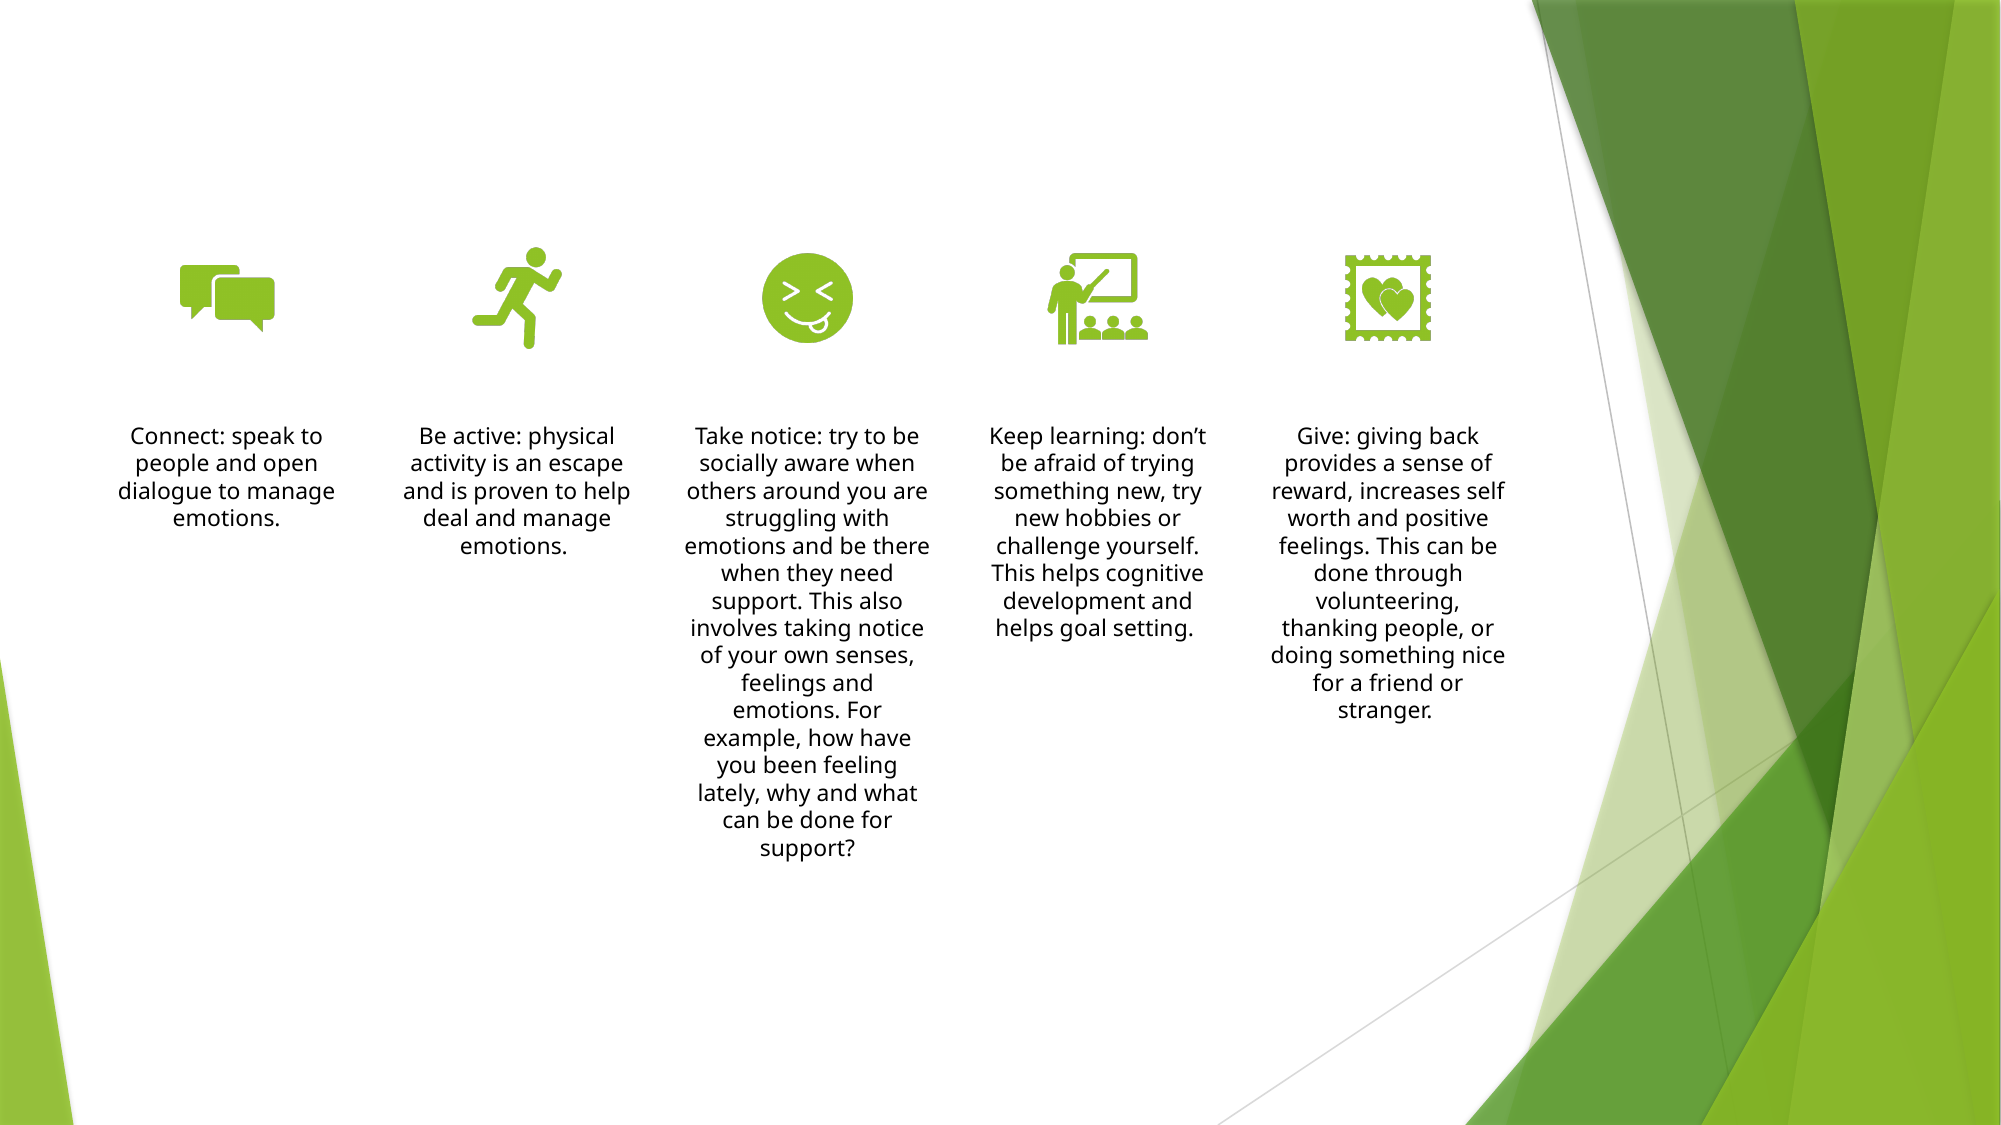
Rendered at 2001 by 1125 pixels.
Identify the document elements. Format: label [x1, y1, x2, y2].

list [101, 149, 1514, 787]
